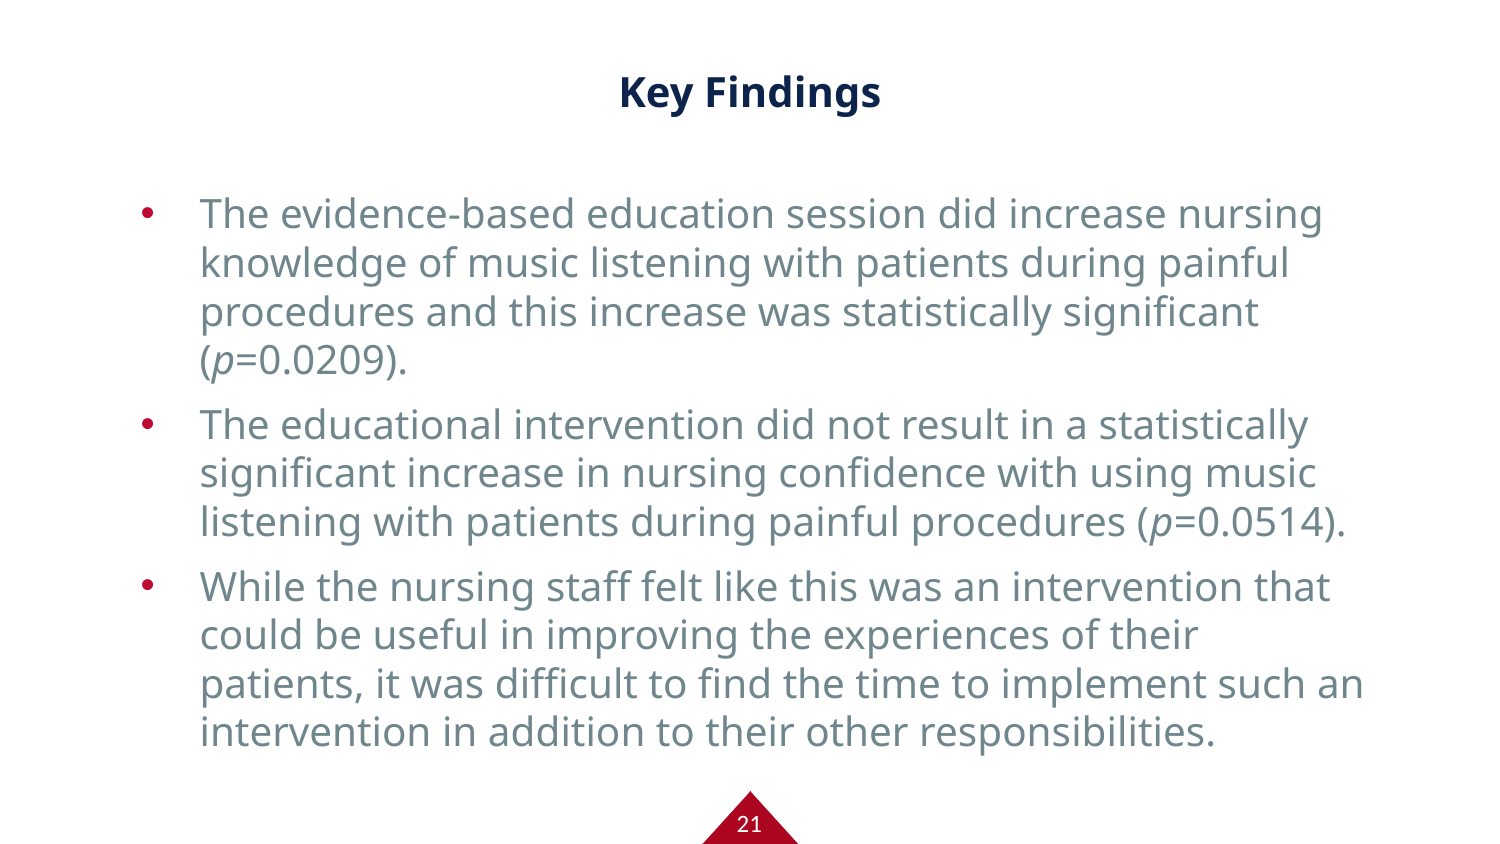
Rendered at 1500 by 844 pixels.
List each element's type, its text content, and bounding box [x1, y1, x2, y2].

slide_number 21 [707, 800, 791, 844]
list The evidence-based education session did increase nursing knowledge of music listening with patients during painful procedures and this increase was statistically significant (p=0.0209). The educational intervention did not result in a statistically significant increase in nursing confidence with using music listening with patients during painful procedures (p=0.0514). While the nursing staff felt like this was an intervention that could be useful in improving the experiences of their patients, it was difficult to find the time to implement such an intervention in addition to their other responsibilities. [125, 181, 1388, 769]
picture [702, 791, 798, 844]
title Key Findings [112, 0, 1388, 181]
